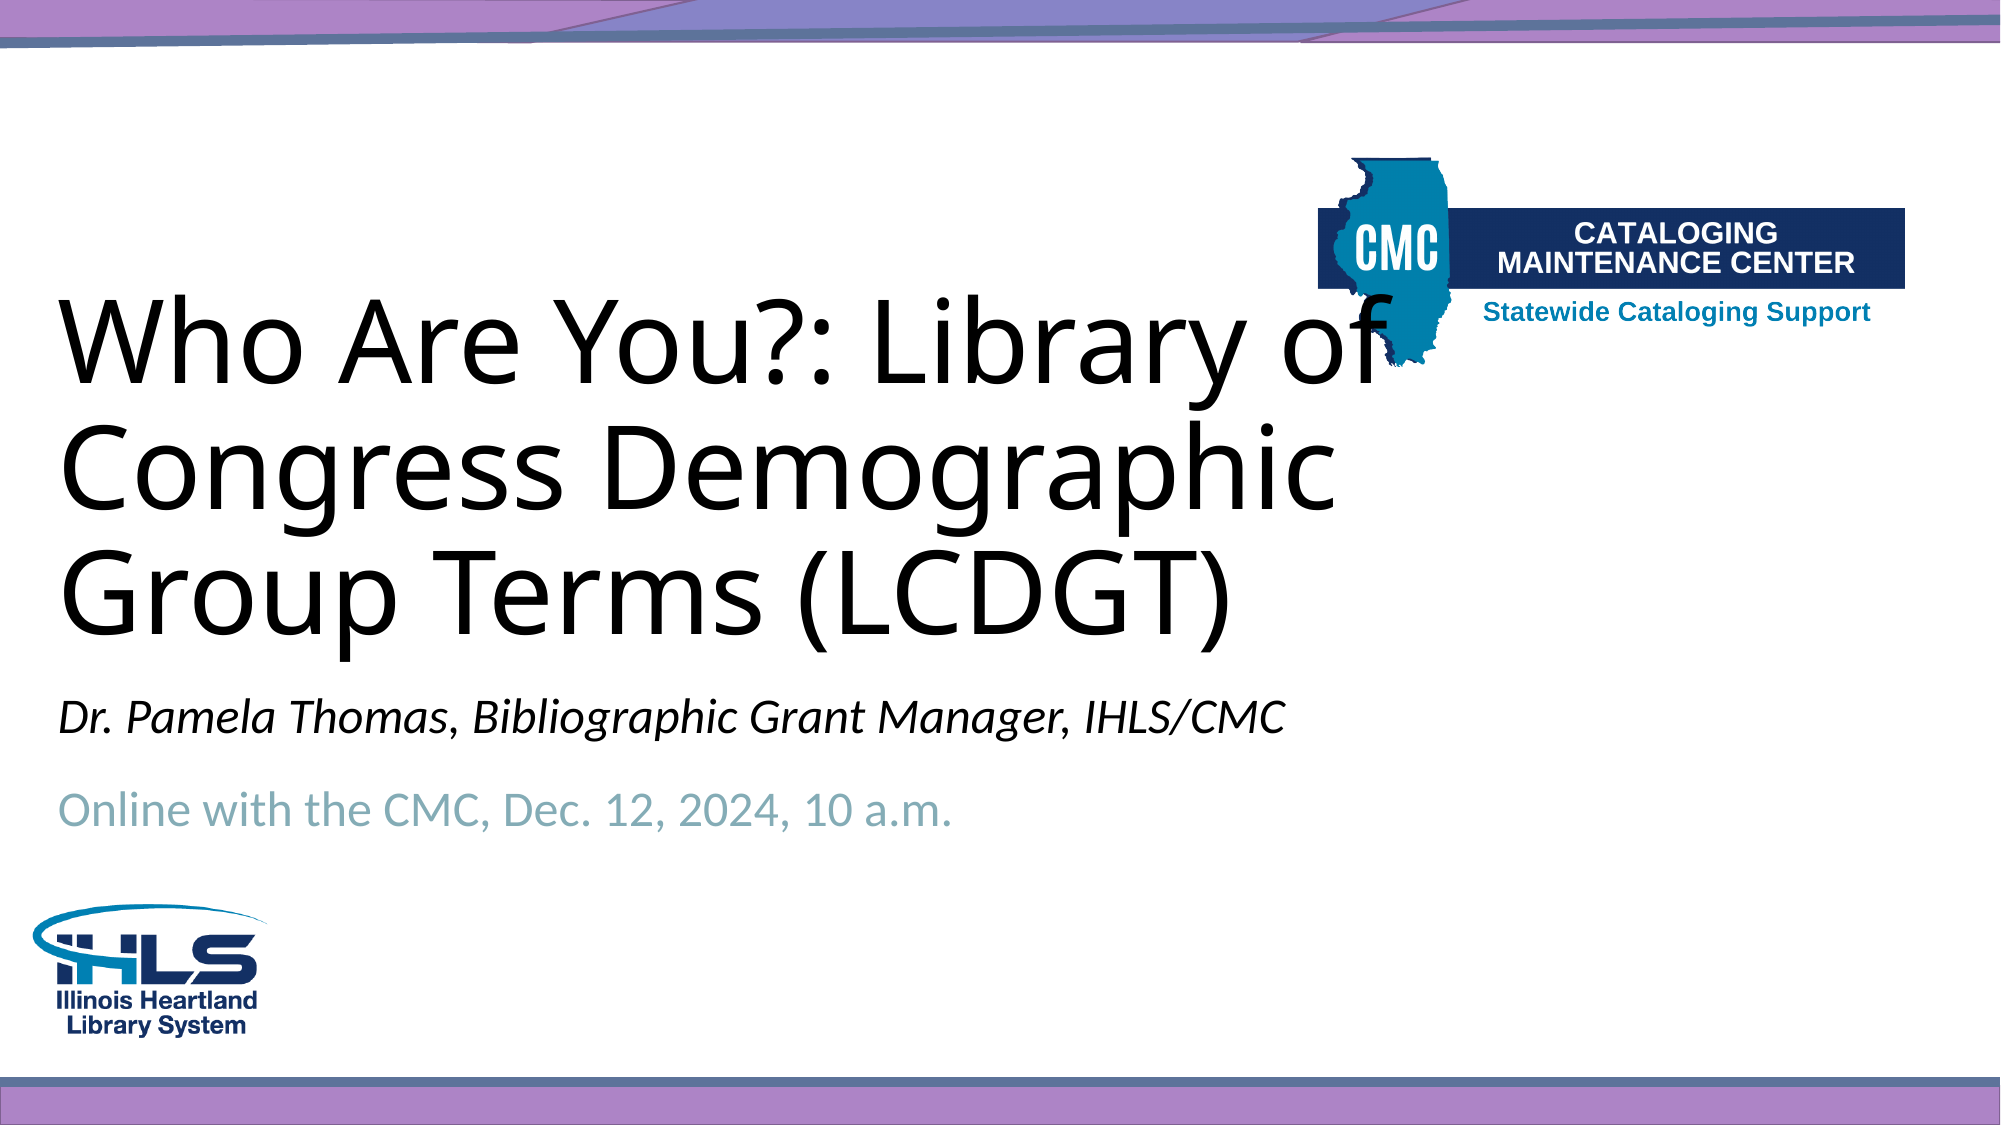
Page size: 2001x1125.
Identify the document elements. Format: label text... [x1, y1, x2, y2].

picture [1382, 225, 1411, 270]
picture [1317, 156, 1905, 368]
picture [1357, 225, 1376, 270]
picture [1418, 225, 1437, 270]
subtitle Dr. Pamela Thomas, Bibliographic Grant Manager, IHLS/CMC [42, 682, 1543, 762]
picture [24, 890, 281, 1046]
list Online with the CMC, Dec. 12, 2024, 10 a.m. [42, 775, 1543, 872]
title Who Are You?: Library of Congress Demographic Group Terms (LCDGT) [42, 275, 1543, 668]
